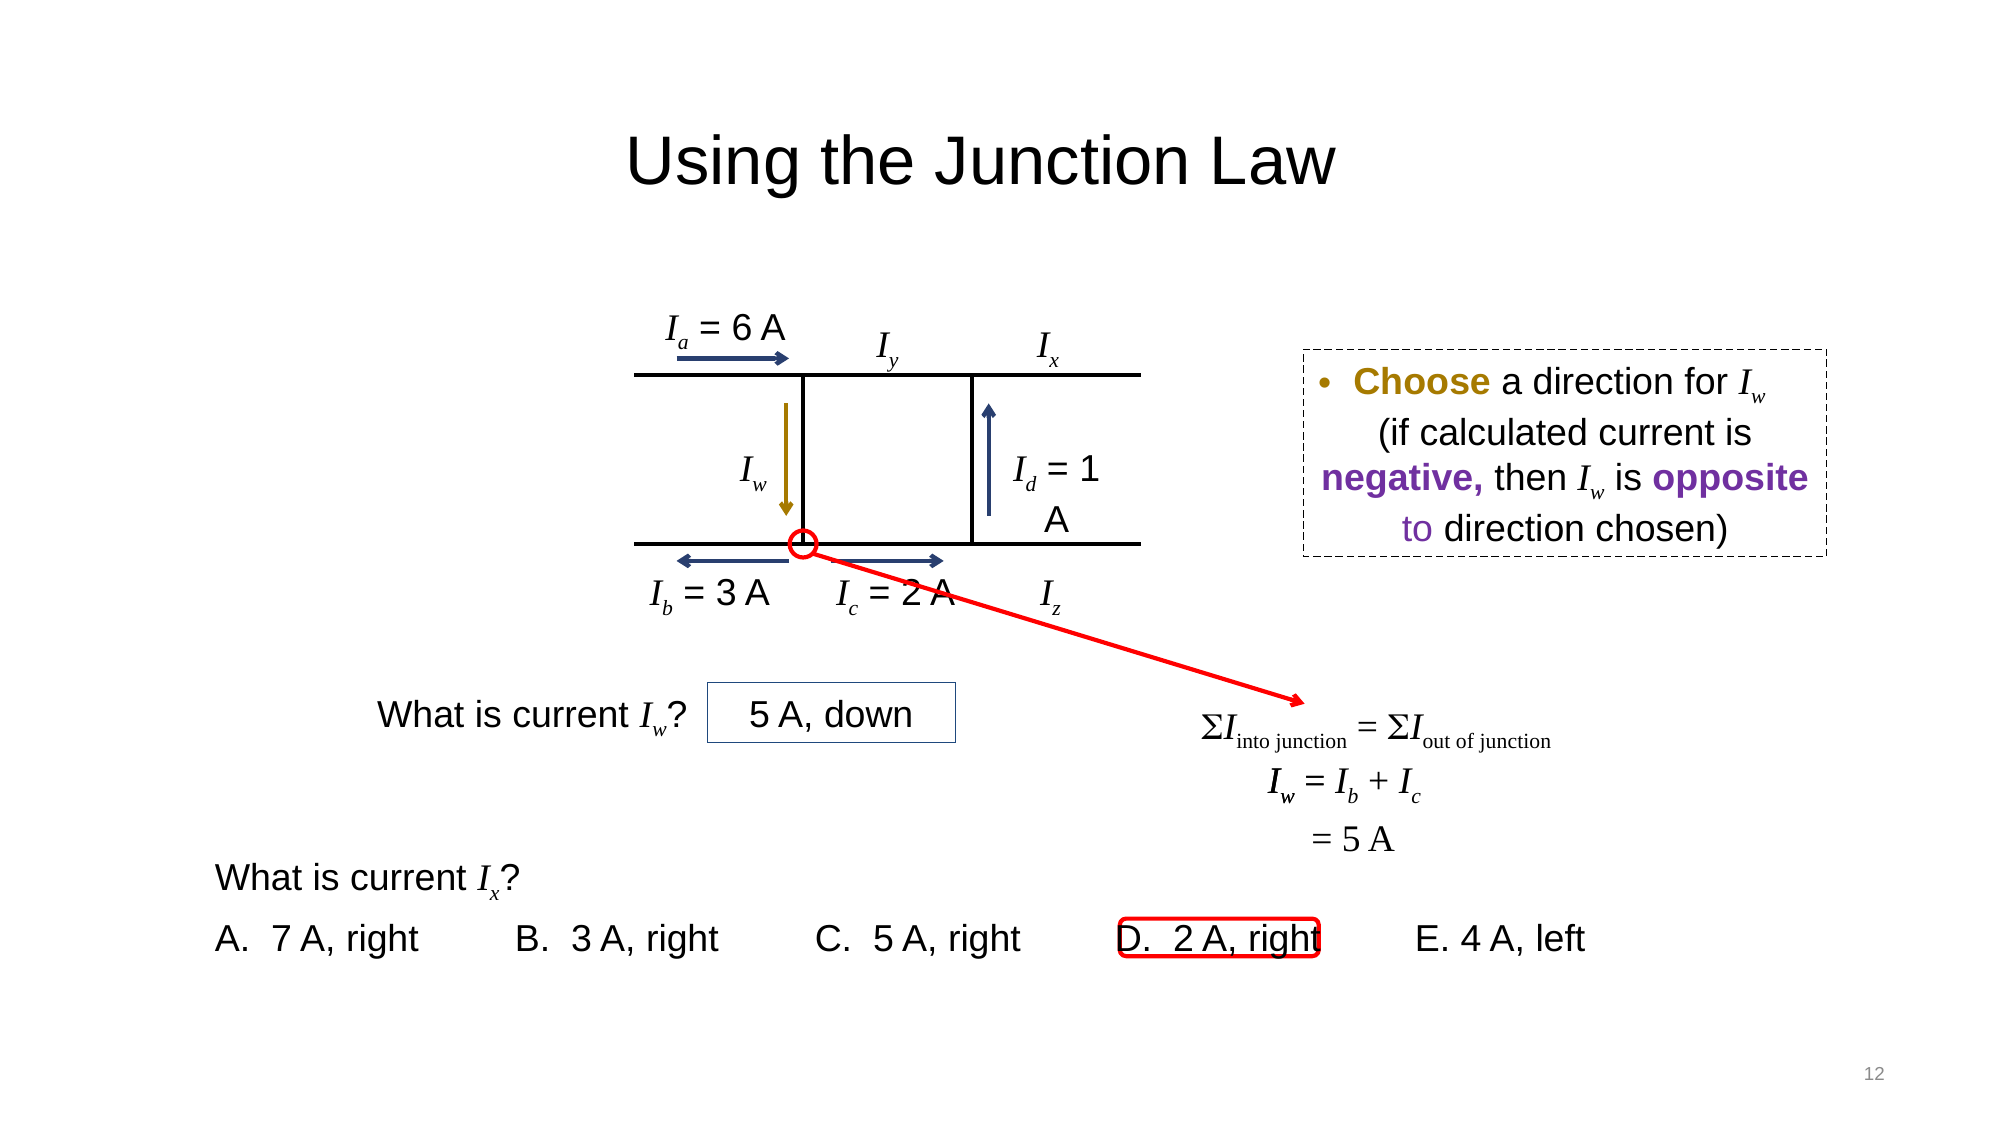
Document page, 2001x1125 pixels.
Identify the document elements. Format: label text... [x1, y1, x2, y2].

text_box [199, 845, 1647, 968]
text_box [789, 530, 1623, 756]
title Using the Junction Law [474, 86, 1488, 228]
text_box What is current Iw? [362, 682, 784, 749]
slide_number 12 [1433, 1042, 1900, 1103]
text_box Iw = Ib + Ic [1253, 764, 1488, 816]
text_box Ia = 6 A [641, 295, 810, 362]
text_box Choose a direction for Iw (if calculated current is negative, then Iw is opposite to direction chosen) [1303, 349, 1827, 557]
text_box Iw [725, 436, 781, 503]
text_box Id = 1 A [988, 436, 1125, 528]
text_box Ib = 3 A [624, 560, 784, 627]
text_box [801, 384, 974, 528]
text_box = 5 A [1296, 806, 1466, 844]
text_box 5 A, down [707, 682, 784, 743]
text_box Ix [979, 312, 1117, 374]
text_box Iy [819, 312, 956, 374]
